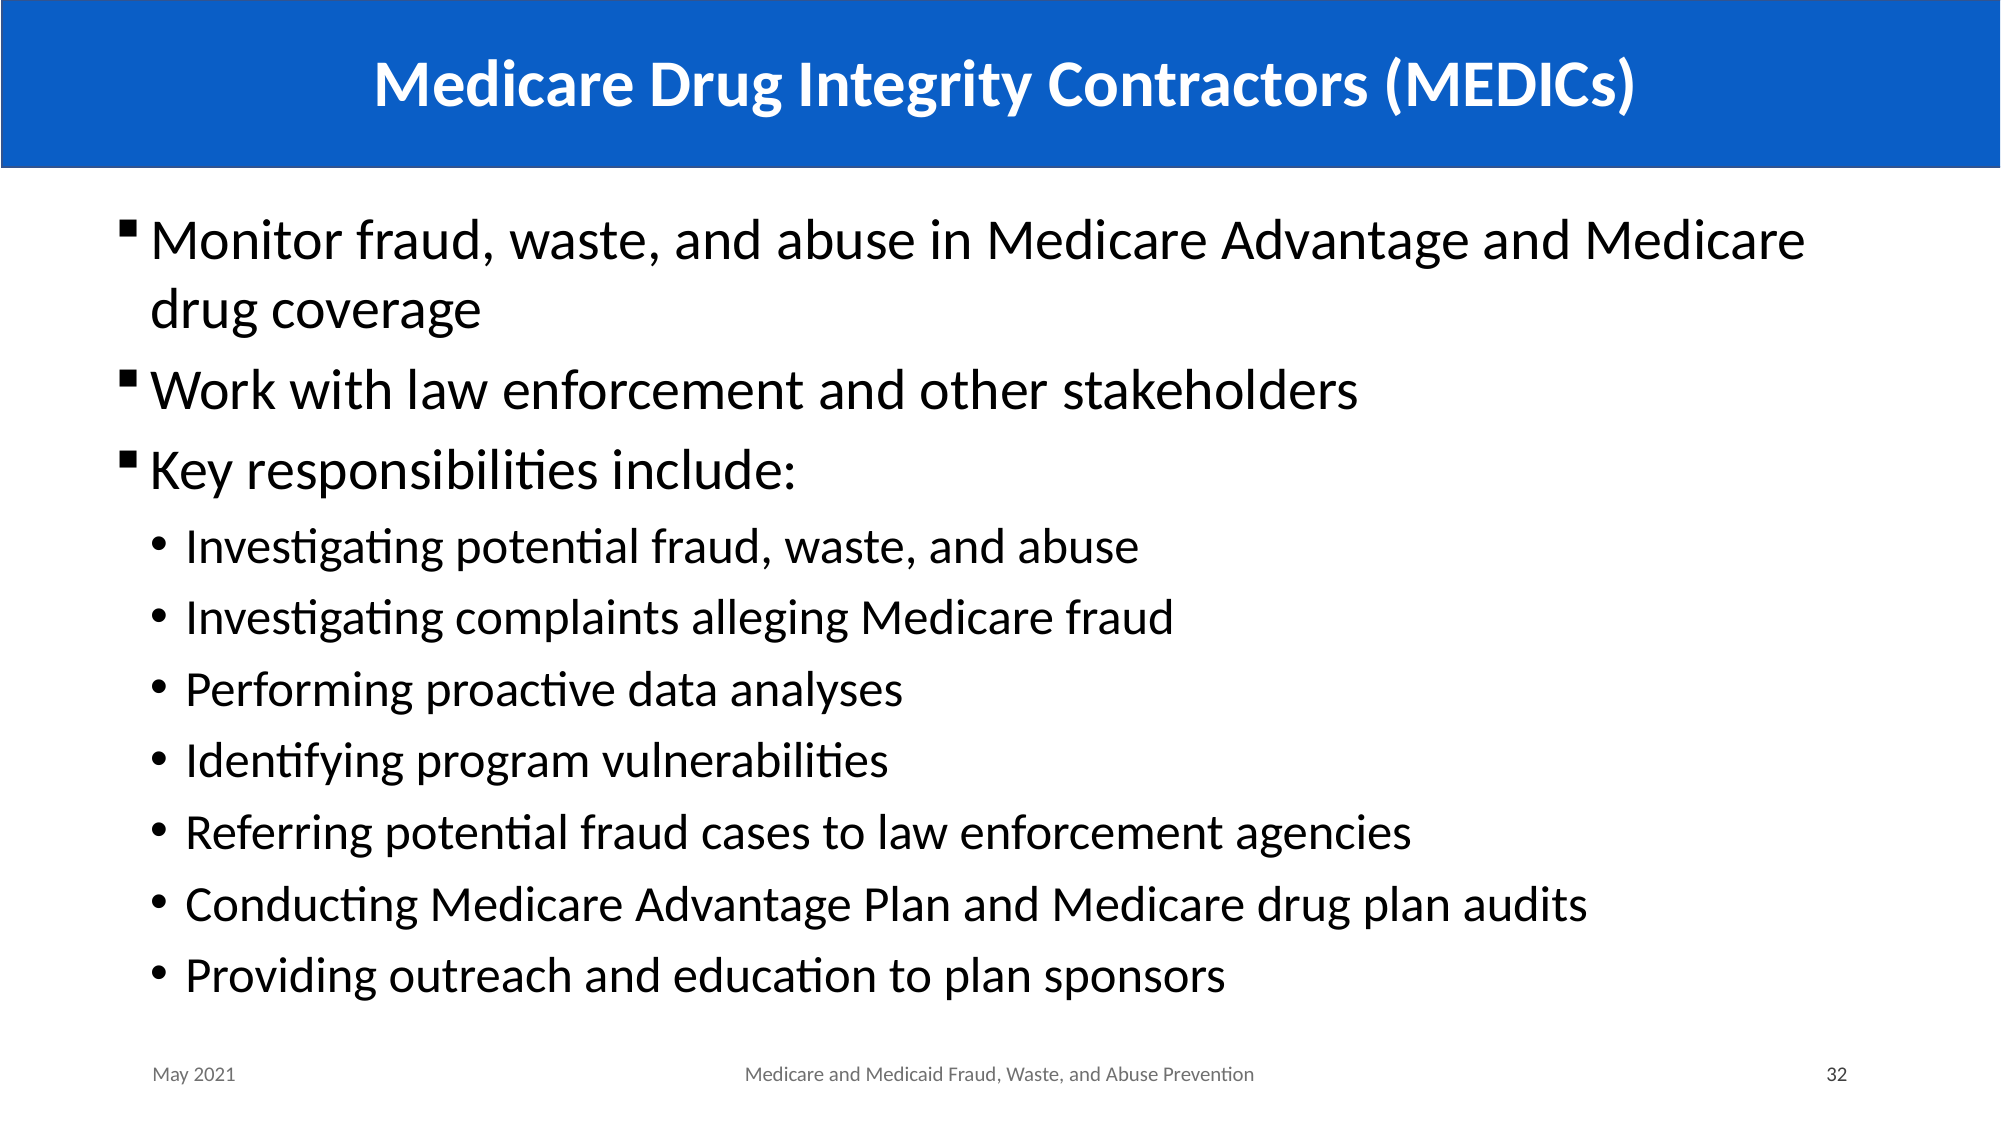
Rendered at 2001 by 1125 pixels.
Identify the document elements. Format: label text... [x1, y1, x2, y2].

footer Medicare and Medicaid Fraud, Waste, and Abuse Prevention [662, 1042, 1338, 1103]
list Monitor fraud, waste, and abuse in Medicare Advantage and Medicare drug coverage Work with law enforcement and other stakeholders Key responsibilities include: Investigating potential fraud, waste, and abuse Investigating complaints alleging Medicare fraud Performing proactive data analyses Identifying program vulnerabilities Referring potential fraud cases to law enforcement agencies Conducting Medicare Advantage Plan and Medicare drug plan audits Providing outreach and education to plan sponsors [99, 193, 1914, 1018]
title Medicare Drug Integrity Contractors (MEDICs) [56, 1, 1957, 169]
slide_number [137, 1042, 588, 1103]
